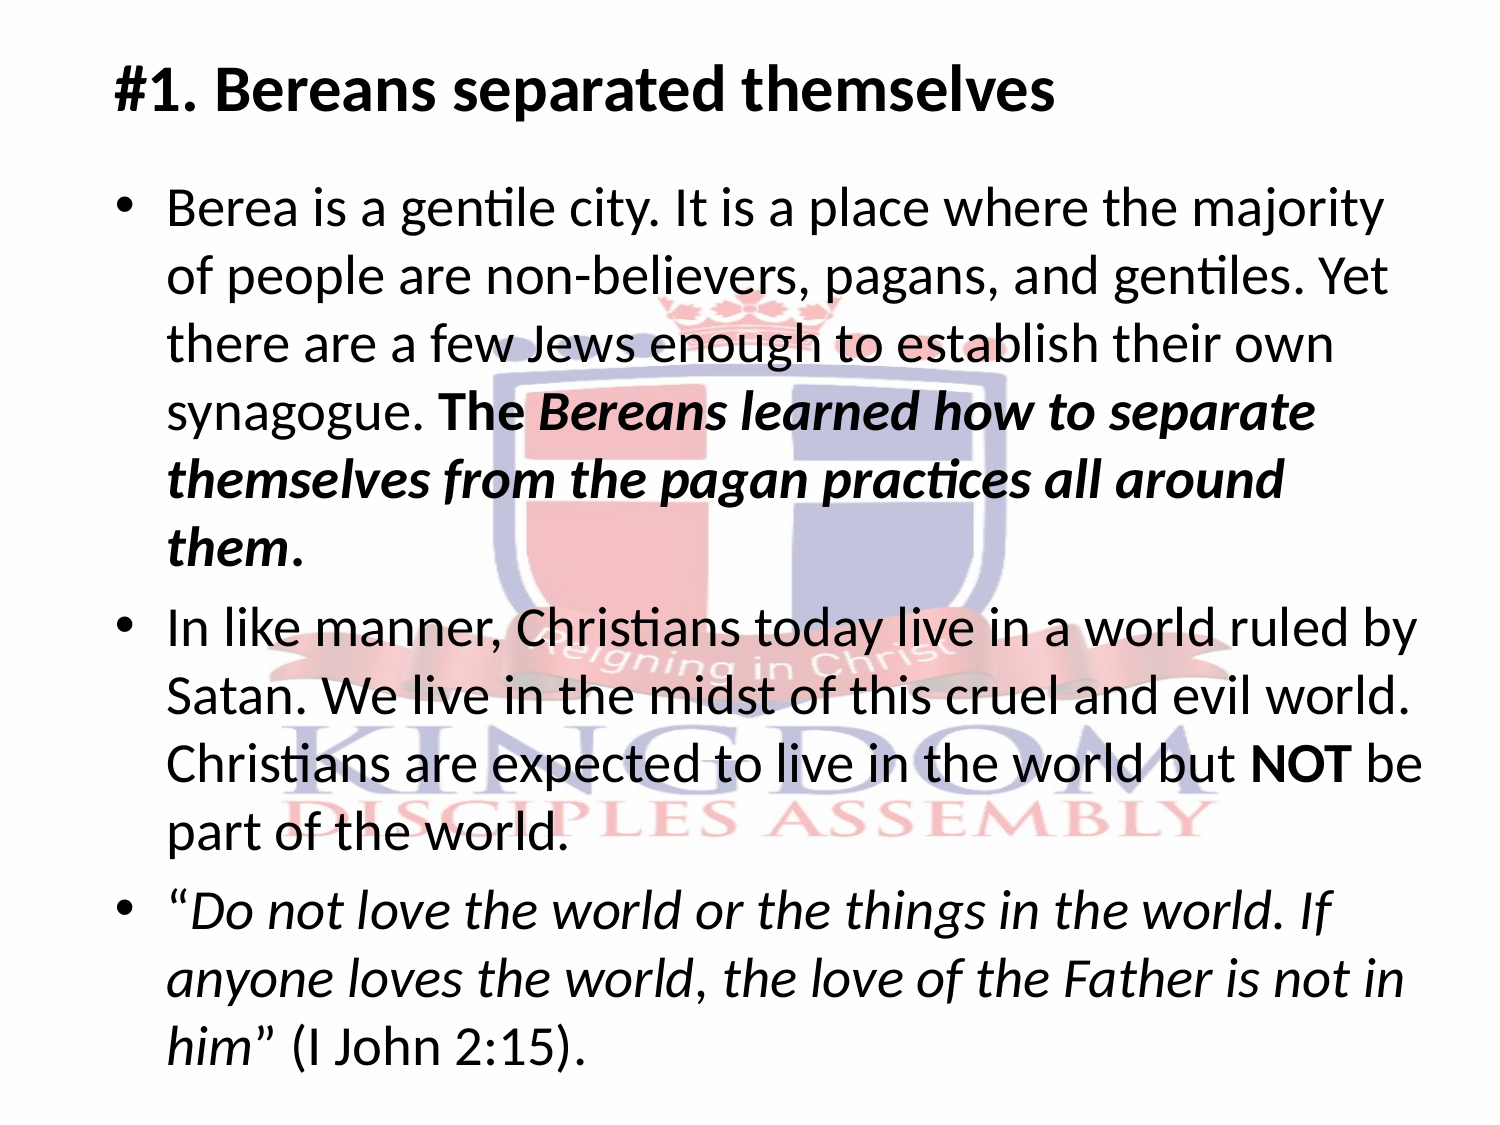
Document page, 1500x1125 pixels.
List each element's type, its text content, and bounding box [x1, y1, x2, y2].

list Berea is a gentile city. It is a place where the majority of people are non-believers, pagans, and gentiles. Yet there are a few Jews enough to establish their own synagogue. The Bereans learned how to separate themselves from the pagan practices all around them. In like manner, Christians today live in a world ruled by Satan. We live in the midst of this cruel and evil world. Christians are expected to live in the world but NOT be part of the world. “Do not love the world or the things in the world. If anyone loves the world, the love of the Father is not in him” (I John 2:15). [99, 213, 1450, 1088]
text_box #1. Bereans separated themselves [99, 37, 1450, 213]
